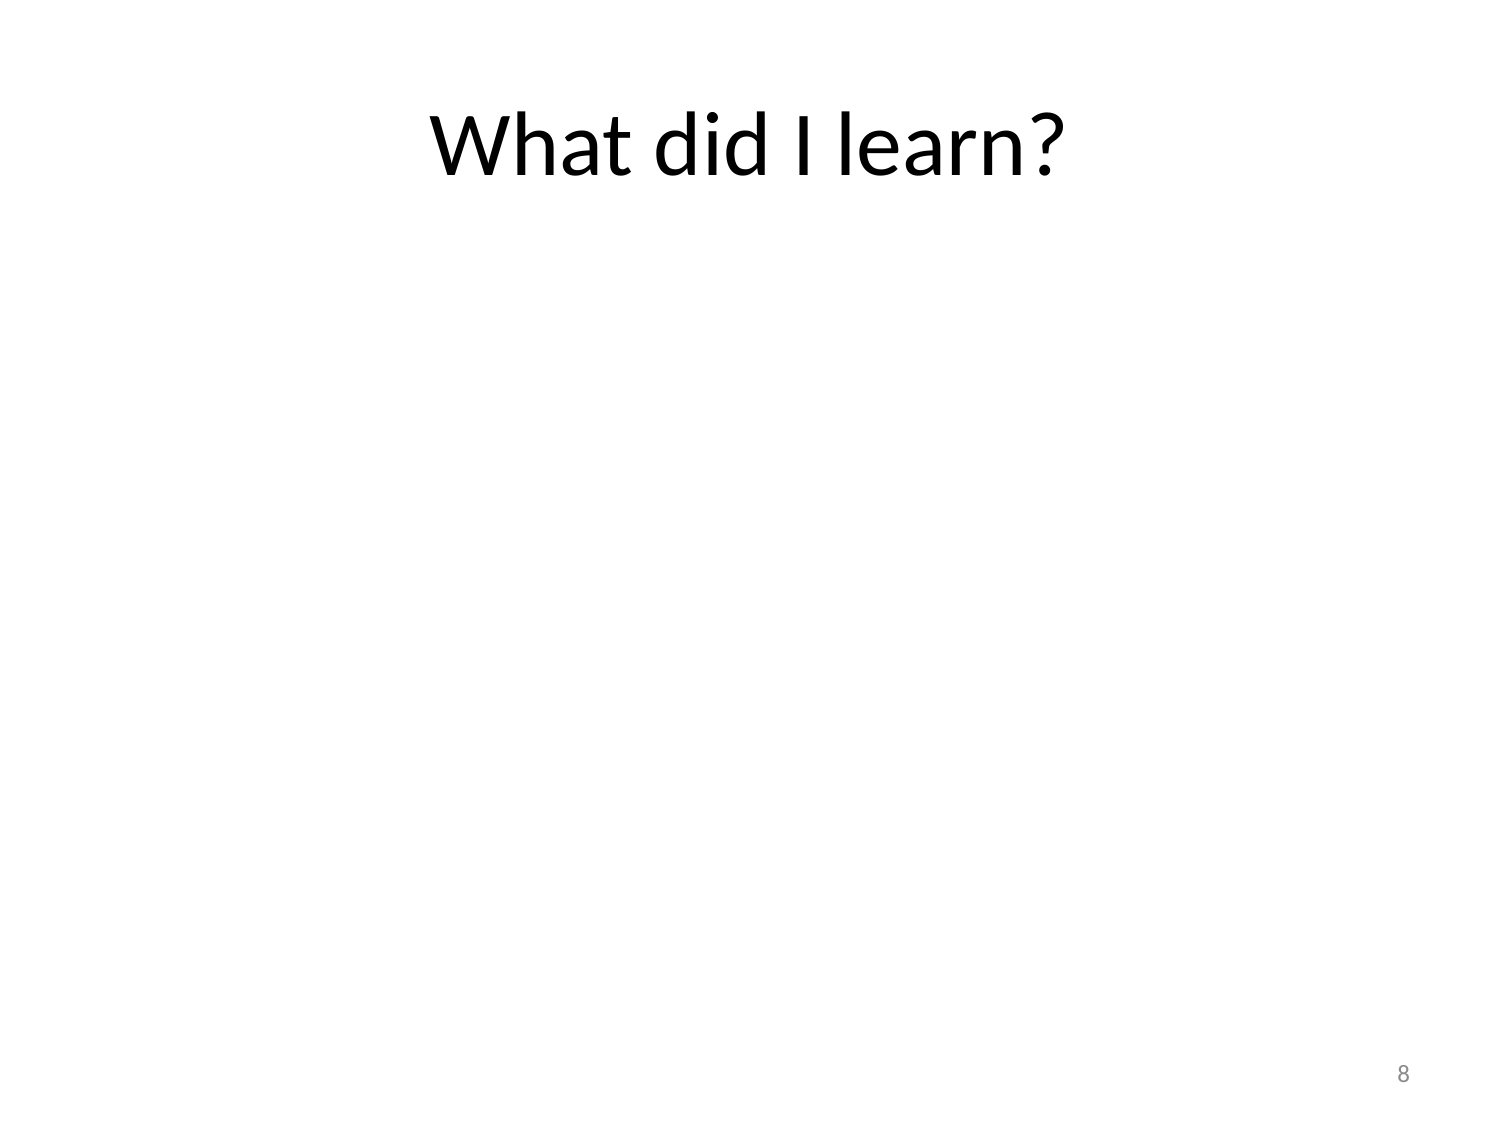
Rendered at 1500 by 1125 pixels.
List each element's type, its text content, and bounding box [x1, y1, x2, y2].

slide_number 8 [1074, 1042, 1425, 1103]
title What did I learn? [75, 45, 1425, 233]
